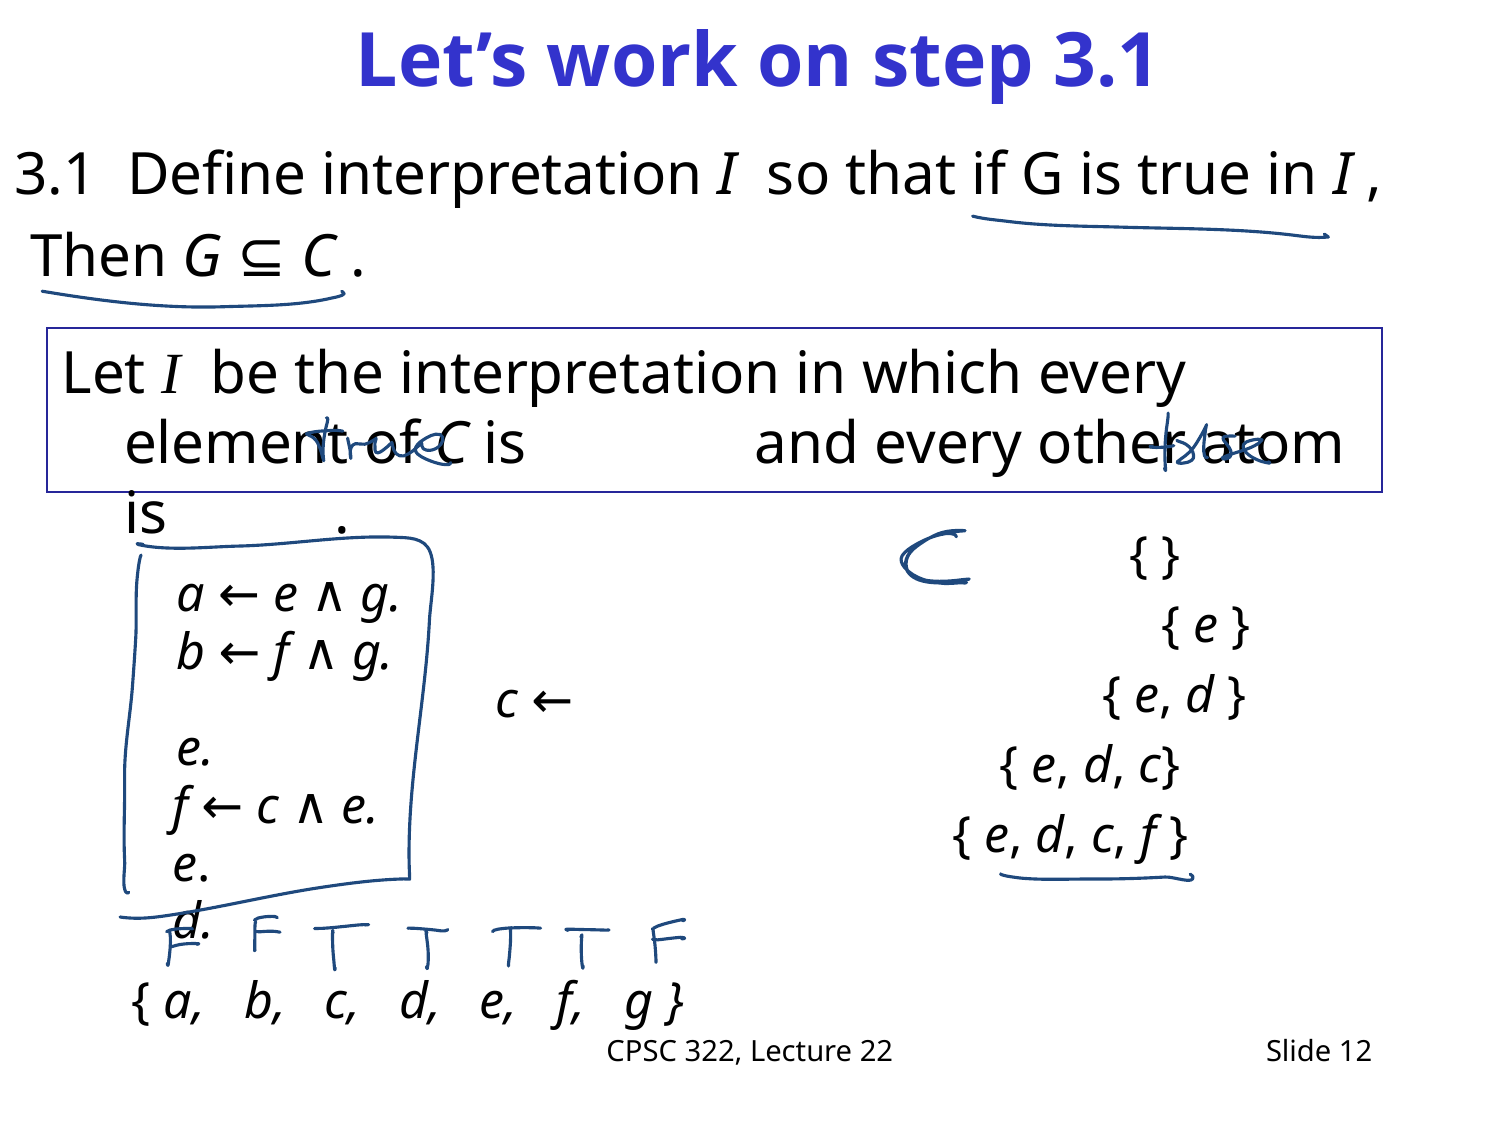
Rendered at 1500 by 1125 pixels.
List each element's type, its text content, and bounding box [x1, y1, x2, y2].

footer CPSC 322, Lecture 22 [512, 1024, 988, 1101]
text_box 3.1 Define interpretation I so that if G is true in I , Then G ⊆ C . [0, 128, 1500, 305]
text_box { } { e } { e, d } { e, d, c} { e, d, c, f } [621, 374, 1442, 968]
slide_number Slide 12 [1074, 1024, 1388, 1101]
text_box Let I be the interpretation in which every element of C is and every other atom is . [46, 328, 1382, 493]
list a ← e ∧ g. b ← f ∧ g. c ← e. f ← c ∧ e. e. d. [105, 515, 610, 938]
title Let’s work on step 3.1 [58, 0, 1459, 113]
text_box { a, b, c, d, e, f, g } [117, 960, 983, 1079]
